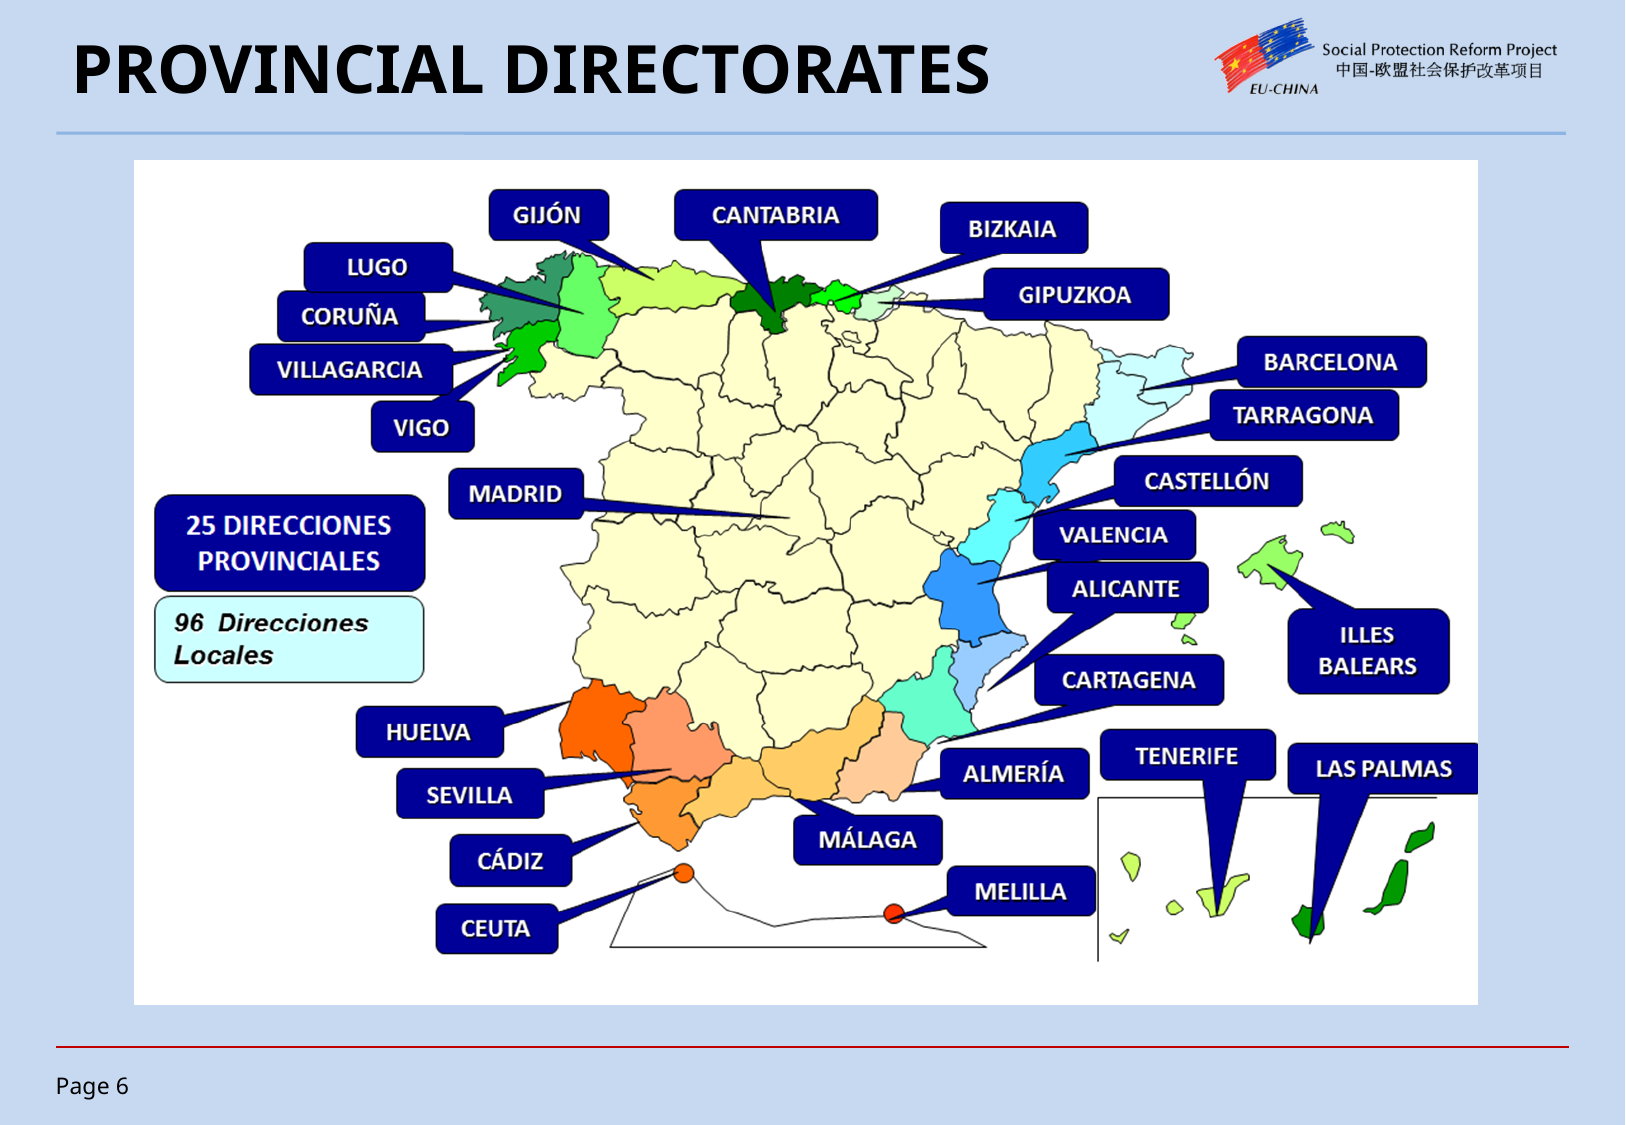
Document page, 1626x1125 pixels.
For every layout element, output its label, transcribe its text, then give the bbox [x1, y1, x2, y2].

title PROVINCIAL DIRECTORATES [56, 13, 1544, 120]
picture [1206, 10, 1567, 99]
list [134, 160, 1478, 1006]
